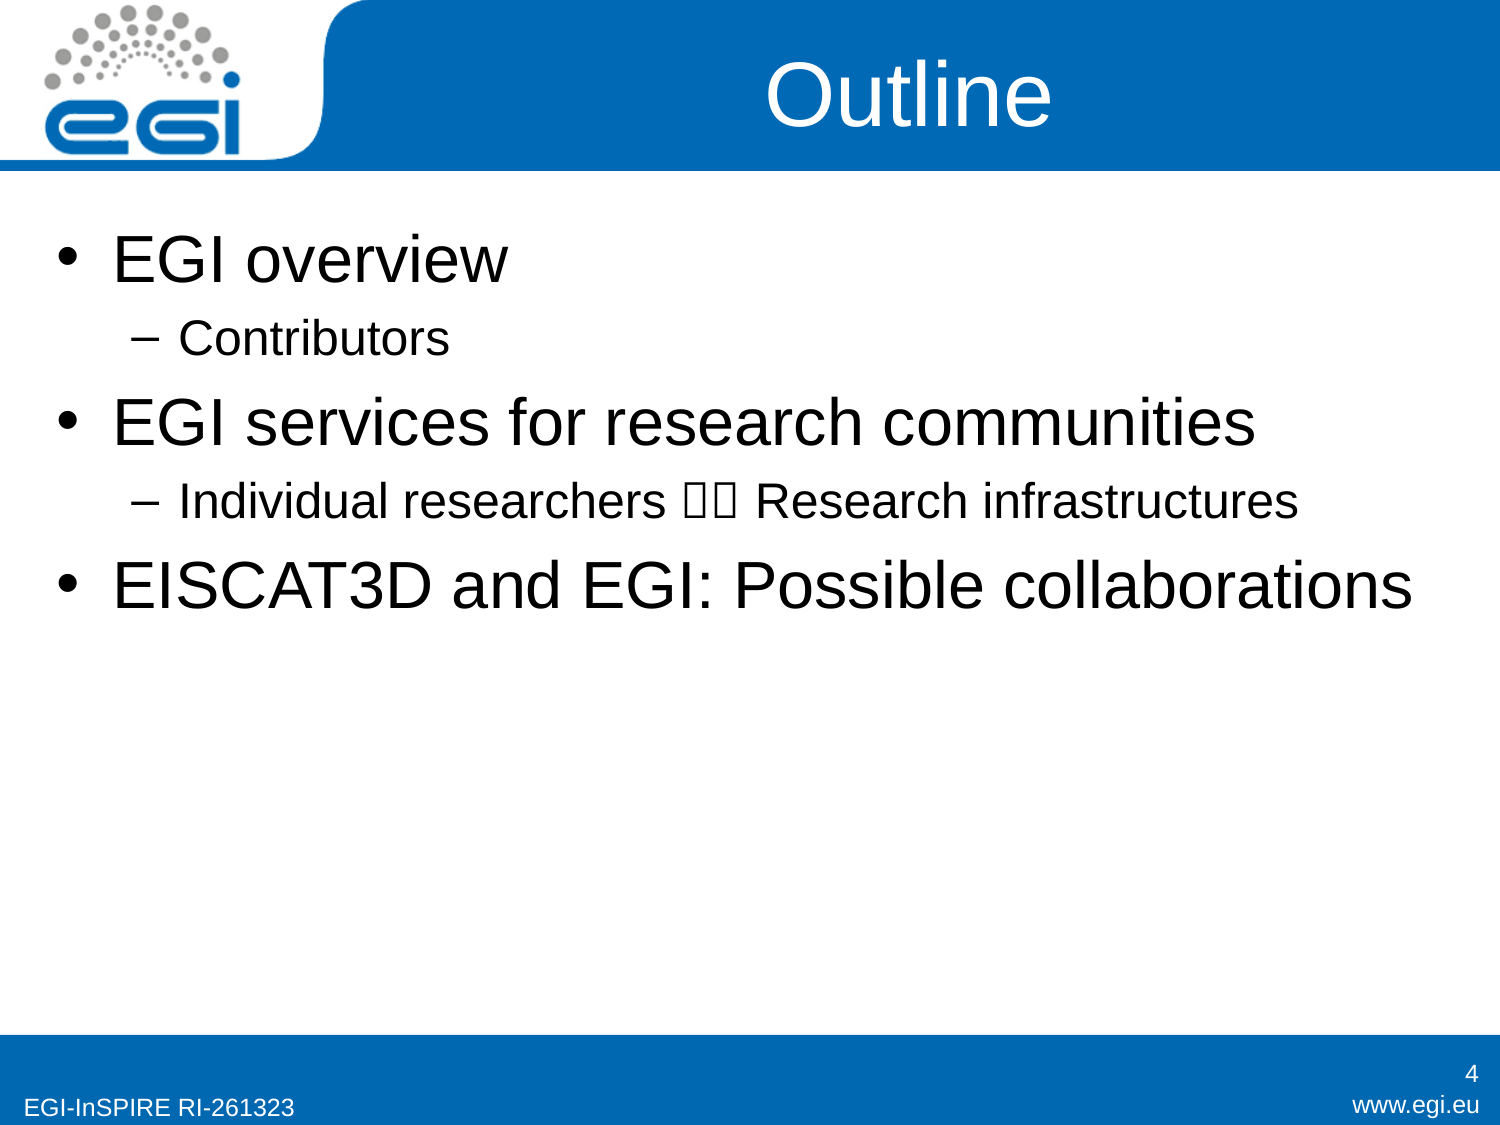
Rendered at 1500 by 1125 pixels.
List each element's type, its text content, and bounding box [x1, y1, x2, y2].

list EGI overview Contributors EGI services for research communities Individual researchers  Research infrastructures EISCAT3D and EGI: Possible collaborations [41, 208, 1477, 951]
slide_number 4 [1144, 1042, 1495, 1103]
title Outline [348, 19, 1471, 161]
picture [0, 0, 1500, 171]
